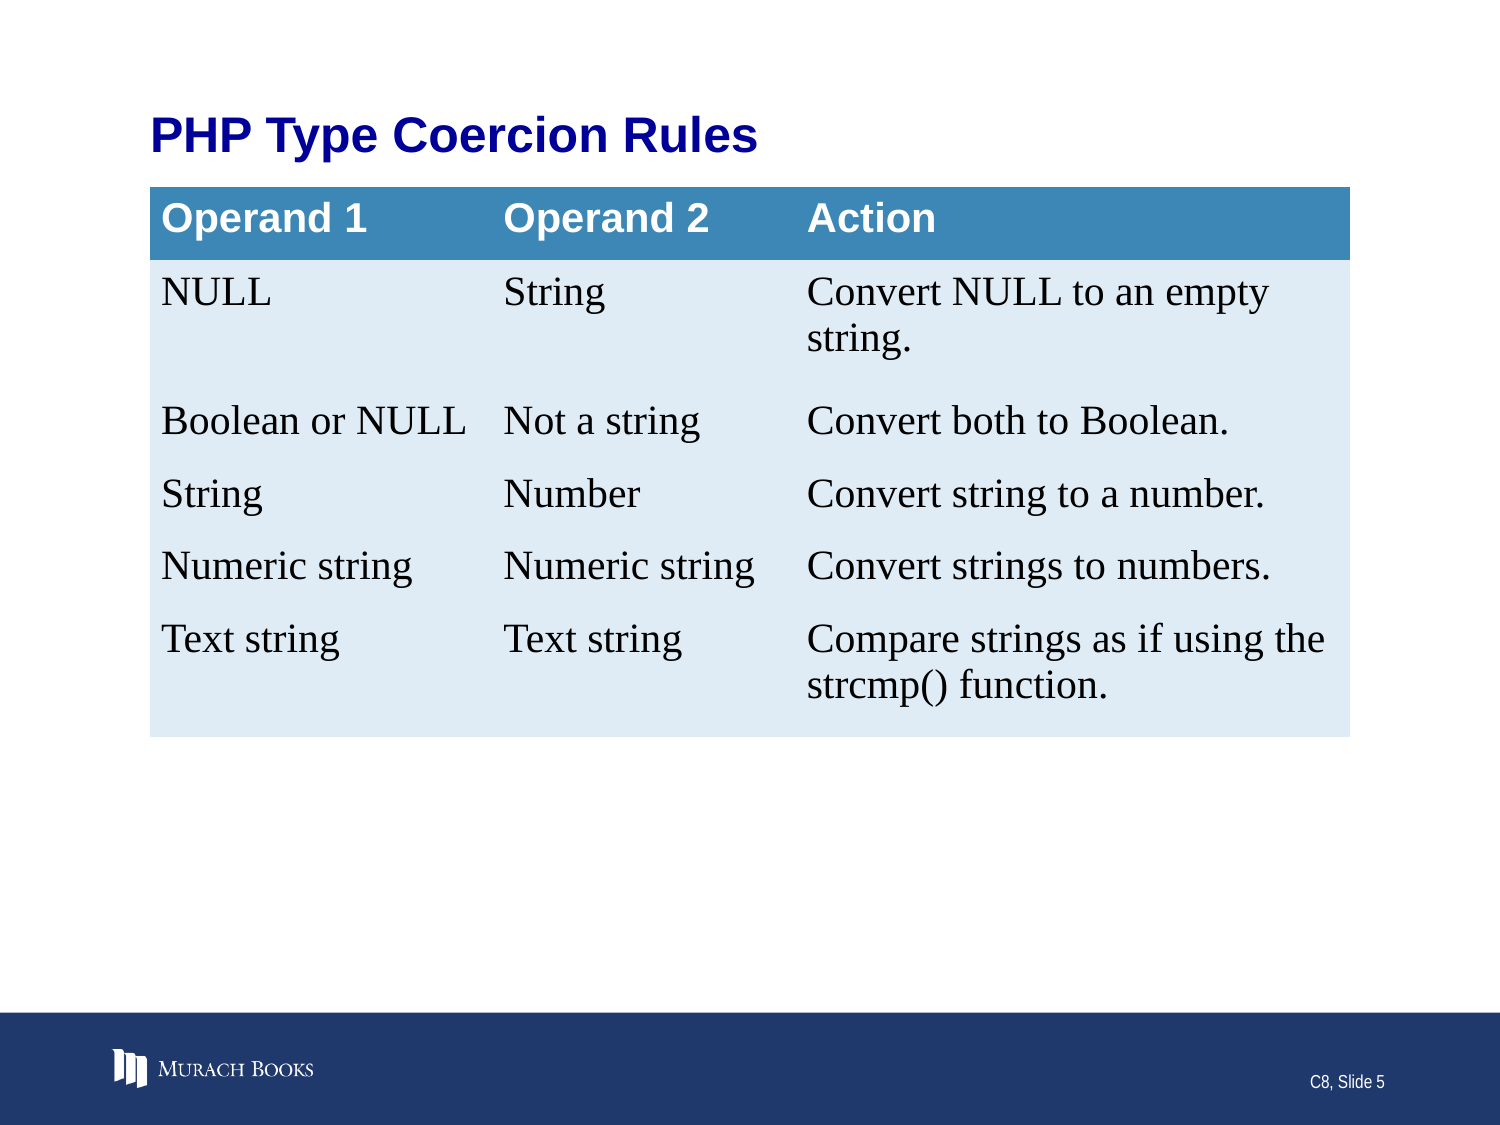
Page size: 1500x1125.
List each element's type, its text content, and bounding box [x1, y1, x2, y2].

table_cell String [150, 462, 492, 535]
table_header Operand 2 [492, 187, 796, 260]
table_cell Convert string to a number. [796, 462, 1350, 535]
table_cell Numeric string [150, 535, 492, 608]
table_cell Text string [492, 608, 796, 737]
table_cell Text string [150, 608, 492, 737]
slide_number C8, Slide 5 [1087, 1025, 1400, 1100]
table_cell Not a string [492, 390, 796, 462]
title PHP Type Coercion Rules [150, 102, 1350, 164]
table_cell Numeric string [492, 535, 796, 608]
table_cell Number [492, 462, 796, 535]
table_cell Convert NULL to an empty string. [796, 260, 1350, 390]
table_cell Convert strings to numbers. [796, 535, 1350, 608]
table_header Operand 1 [150, 187, 492, 260]
table_cell Boolean or NULL [150, 390, 492, 462]
table_header Action [796, 187, 1350, 260]
table_cell Convert both to Boolean. [796, 390, 1350, 462]
table_cell NULL [150, 260, 492, 390]
table_cell Compare strings as if using the strcmp() function. [796, 608, 1350, 737]
table_cell String [492, 260, 796, 390]
footer [12, 1022, 463, 1098]
